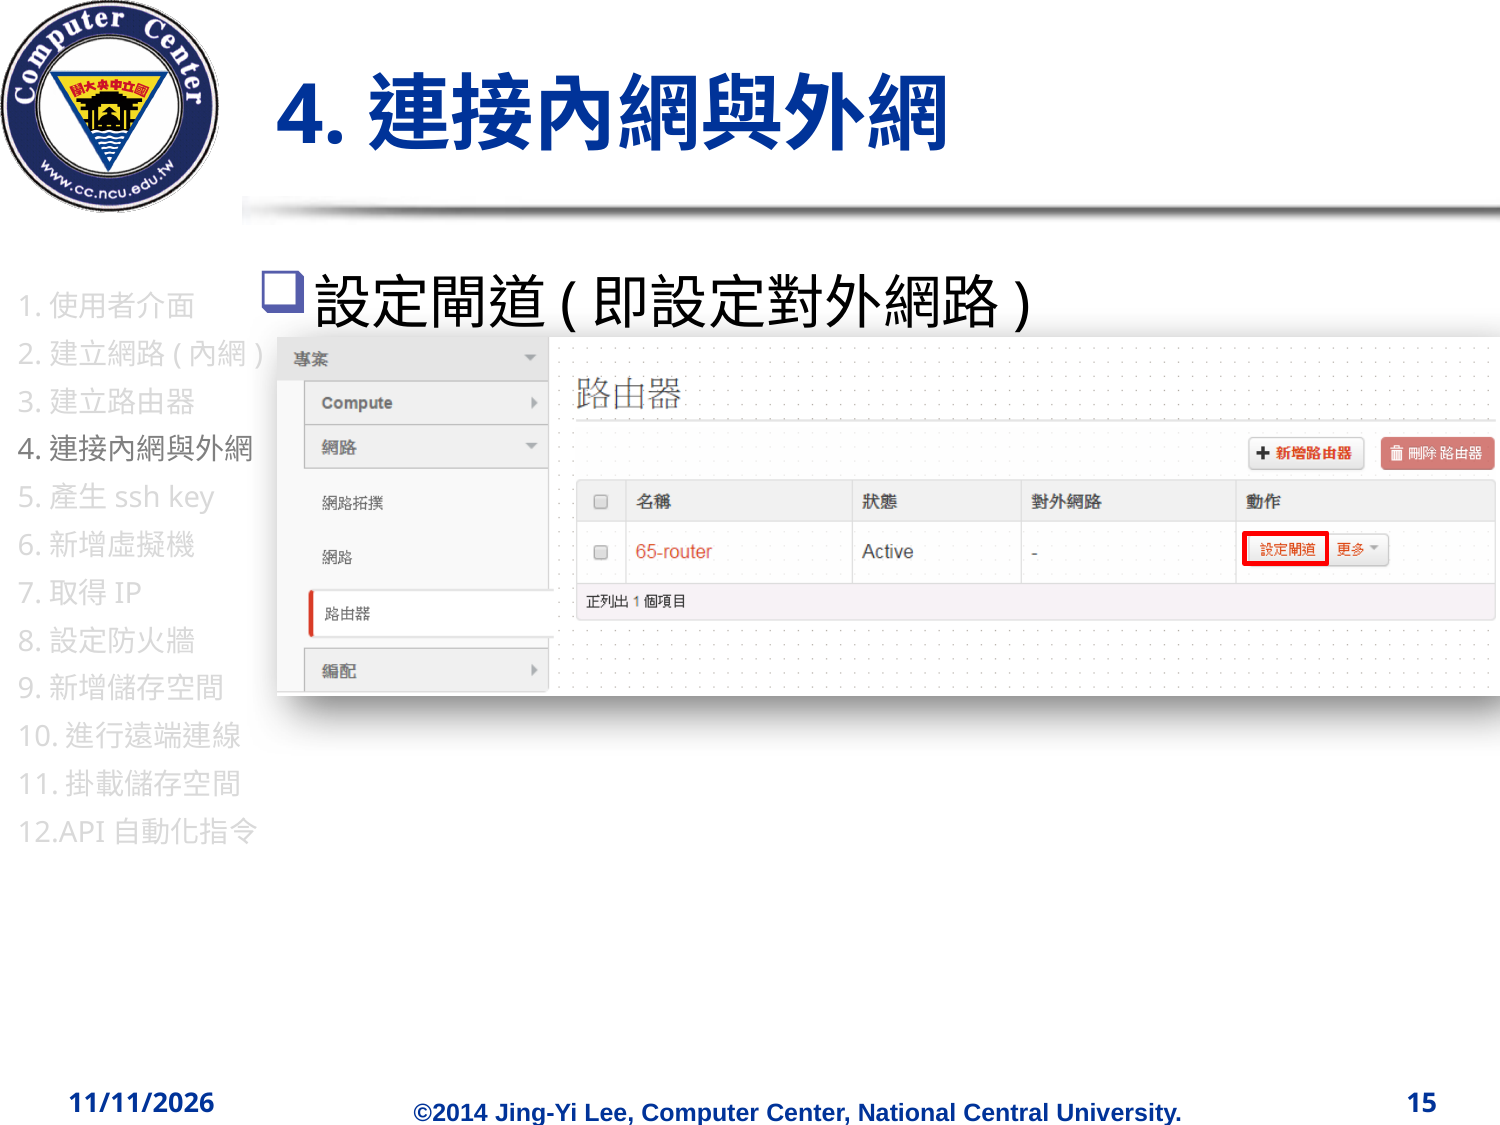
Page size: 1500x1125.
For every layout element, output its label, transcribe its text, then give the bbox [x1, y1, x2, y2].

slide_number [53, 1078, 366, 1125]
slide_number 15 [1139, 1078, 1453, 1125]
picture [0, 0, 219, 219]
list 設定閘道(即設定對外網路) [242, 243, 1471, 1000]
text_box 1.使用者介面 2.建立網路(內網) 3.建立路由器 4.連接內網與外網 5.產生ssh key 6.新增虛擬機 7.取得IP 8.設定防火牆 9.新增儲存空間 10.進行遠端連線 11.掛載儲存空間 12.API自動化指令 [2, 273, 1279, 1059]
picture [242, 196, 1500, 225]
title 4.連接內網與外網 [261, 42, 1500, 179]
picture [277, 337, 1500, 696]
